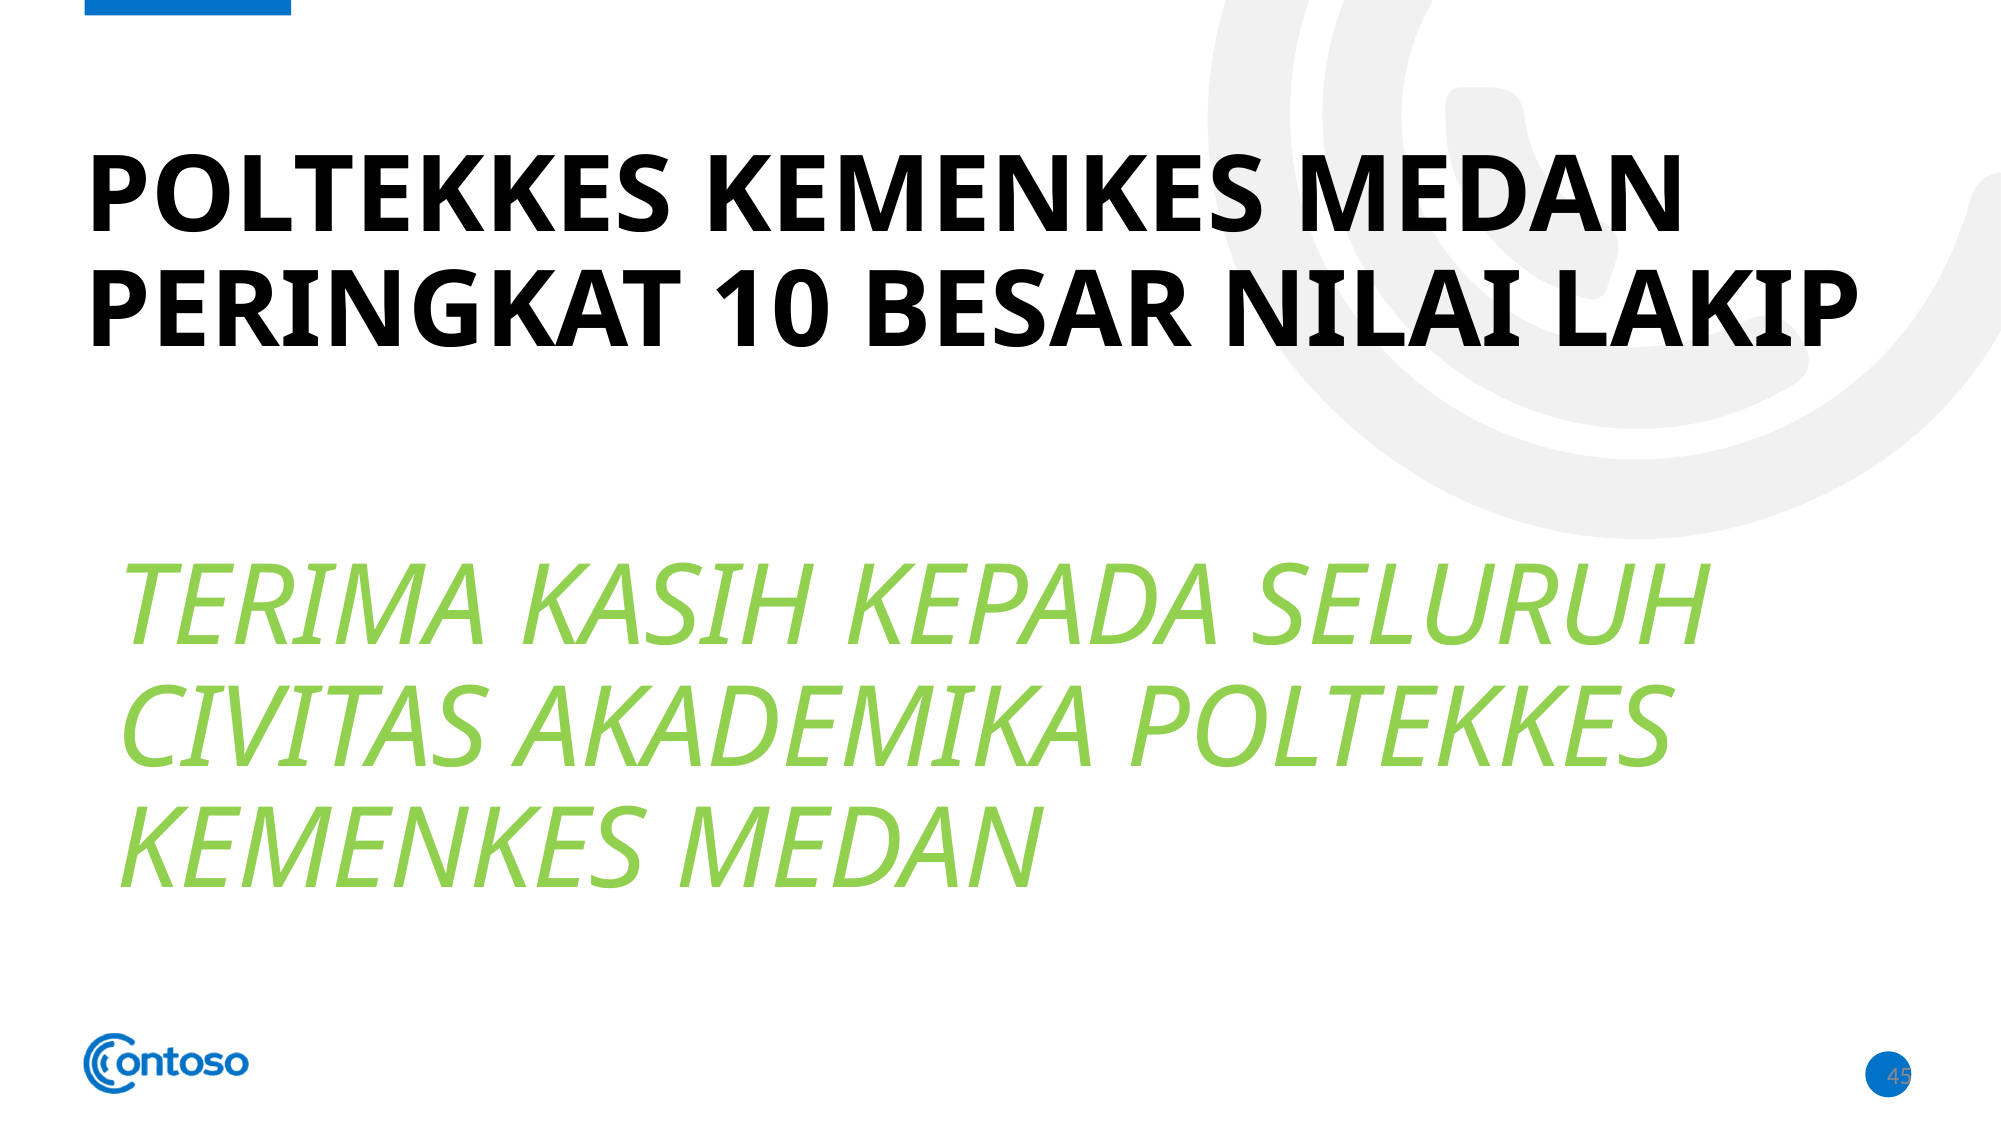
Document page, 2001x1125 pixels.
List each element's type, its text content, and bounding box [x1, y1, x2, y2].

slide_number 45 [1864, 1059, 1913, 1090]
text_box TERIMA KASIH KEPADA SELURUH CIVITAS AKADEMIKA POLTEKKES KEMENKES MEDAN [101, 480, 1888, 980]
title POLTEKKES KEMENKES MEDAN PERINGKAT 10 BESAR NILAI LAKIP [84, 40, 1914, 370]
picture [77, 1027, 254, 1095]
